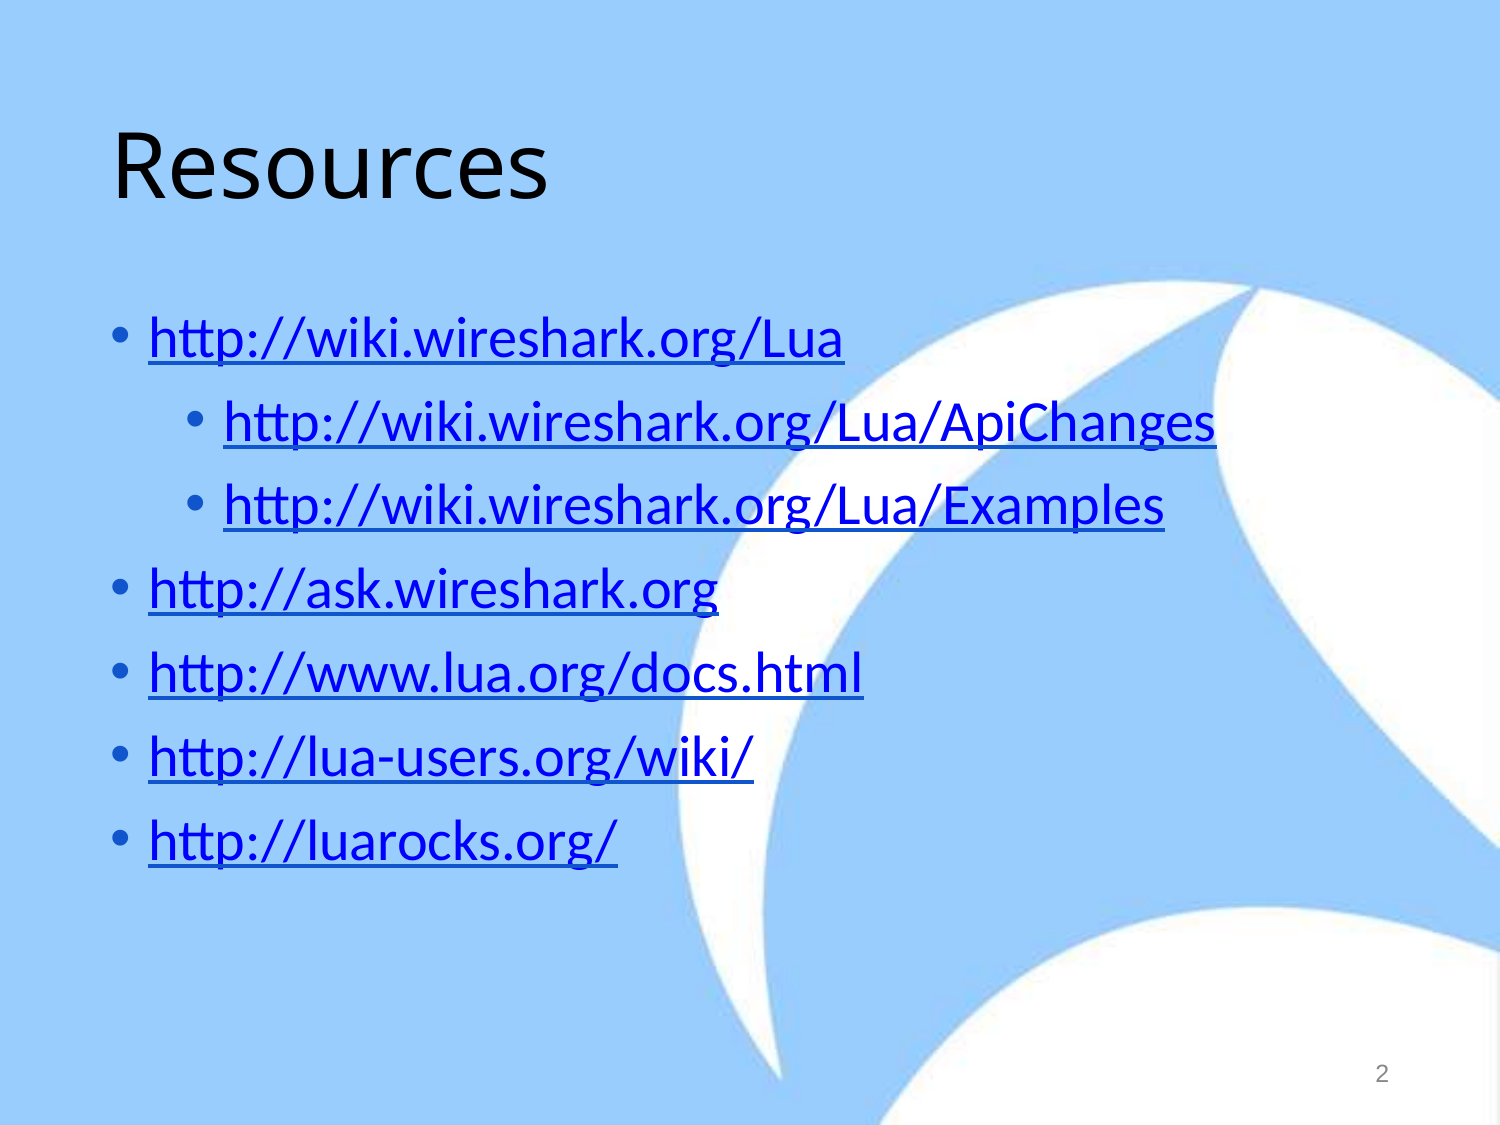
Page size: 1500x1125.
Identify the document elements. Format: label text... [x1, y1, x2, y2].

title Resources [102, 37, 1398, 298]
picture [0, 0, 1500, 1125]
slide_number 2 [1058, 1050, 1398, 1095]
list http://wiki.wireshark.org/Lua http://wiki.wireshark.org/Lua/ApiChanges http://wiki.wireshark.org/Lua/Examples http://ask.wireshark.org http://www.lua.org/docs.html http://lua-users.org/wiki/ http://luarocks.org/ [102, 298, 1398, 1125]
